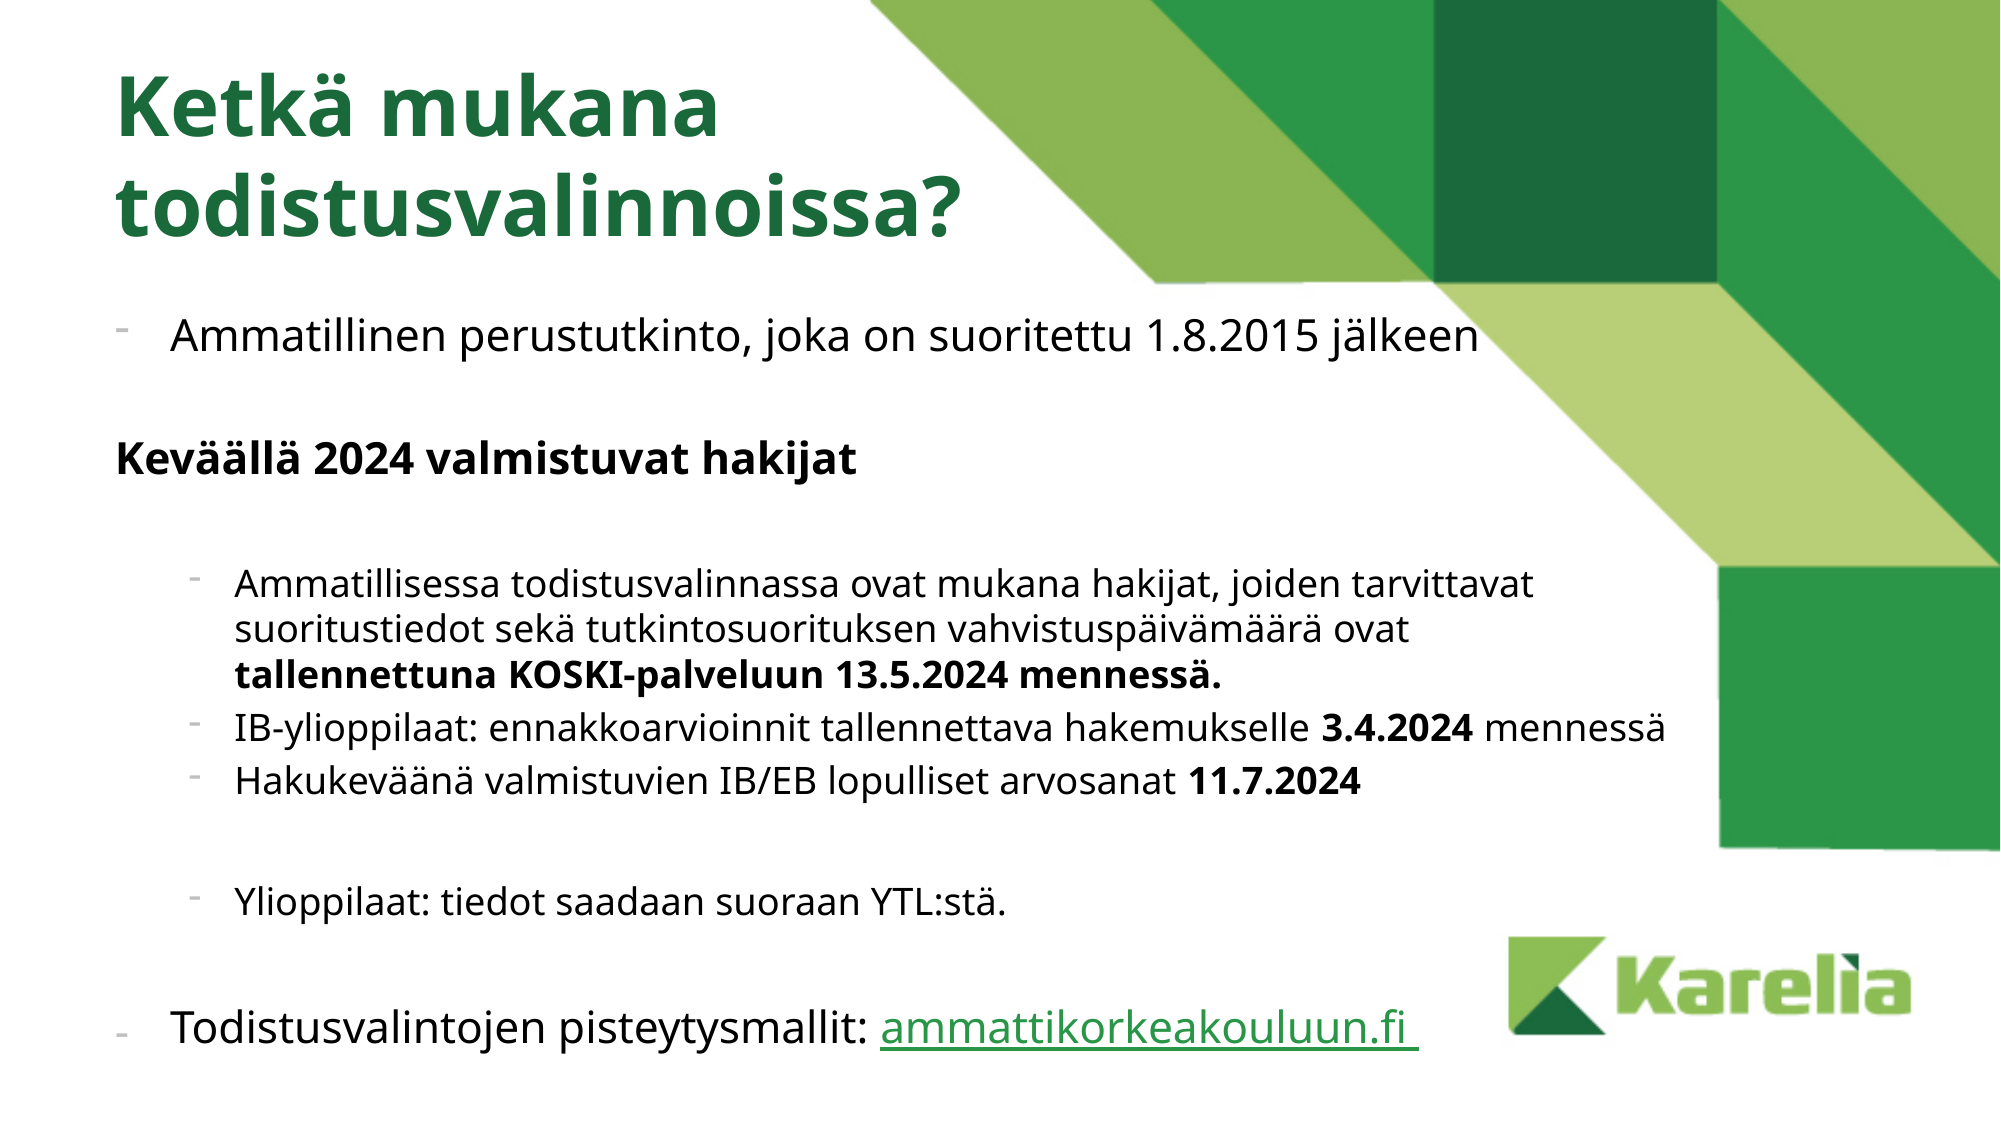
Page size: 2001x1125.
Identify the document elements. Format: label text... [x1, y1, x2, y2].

picture [0, 0, 2001, 1125]
title Ketkä mukana todistusvalinnoissa? [99, 107, 1174, 299]
list Ammatillinen perustutkinto, joka on suoritettu 1.8.2015 jälkeen Keväällä 2024 valmistuvat hakijat Ammatillisessa todistusvalinnassa ovat mukana hakijat, joiden tarvittavat suoritustiedot sekä tutkintosuorituksen vahvistuspäivämäärä ovat tallennettuna KOSKI-palveluun 13.5.2024 mennessä. IB-ylioppilaat: ennakkoarvioinnit tallennettava hakemukselle 3.4.2024 mennessä Hakukeväänä valmistuvien IB/EB lopulliset arvosanat 11.7.2024 Ylioppilaat: tiedot saadaan suoraan YTL:stä. Todistusvalintojen pisteytysmallit: ammattikorkeakouluun.fi [99, 299, 1692, 1082]
